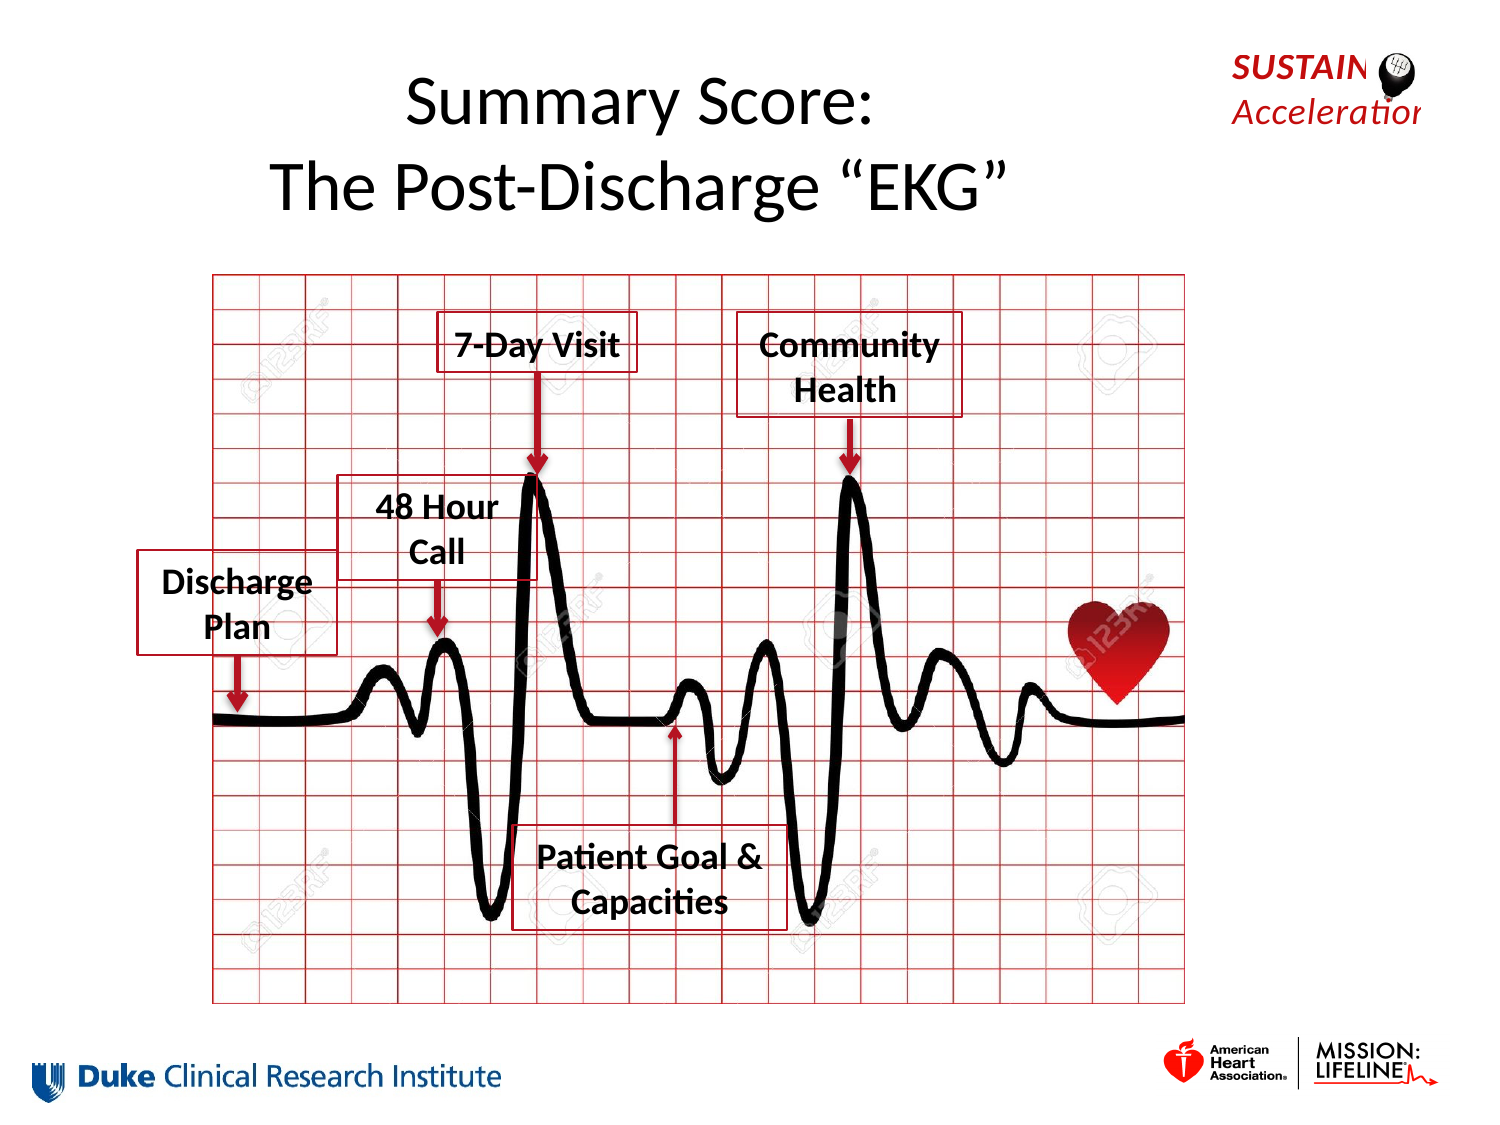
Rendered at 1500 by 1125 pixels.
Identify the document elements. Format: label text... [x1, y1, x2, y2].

picture [32, 1063, 501, 1103]
title Summary Score: The Post-Discharge “EKG” [75, 45, 1207, 233]
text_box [137, 312, 963, 932]
picture [1370, 49, 1424, 107]
picture [1156, 1030, 1450, 1100]
picture [212, 274, 1185, 1004]
